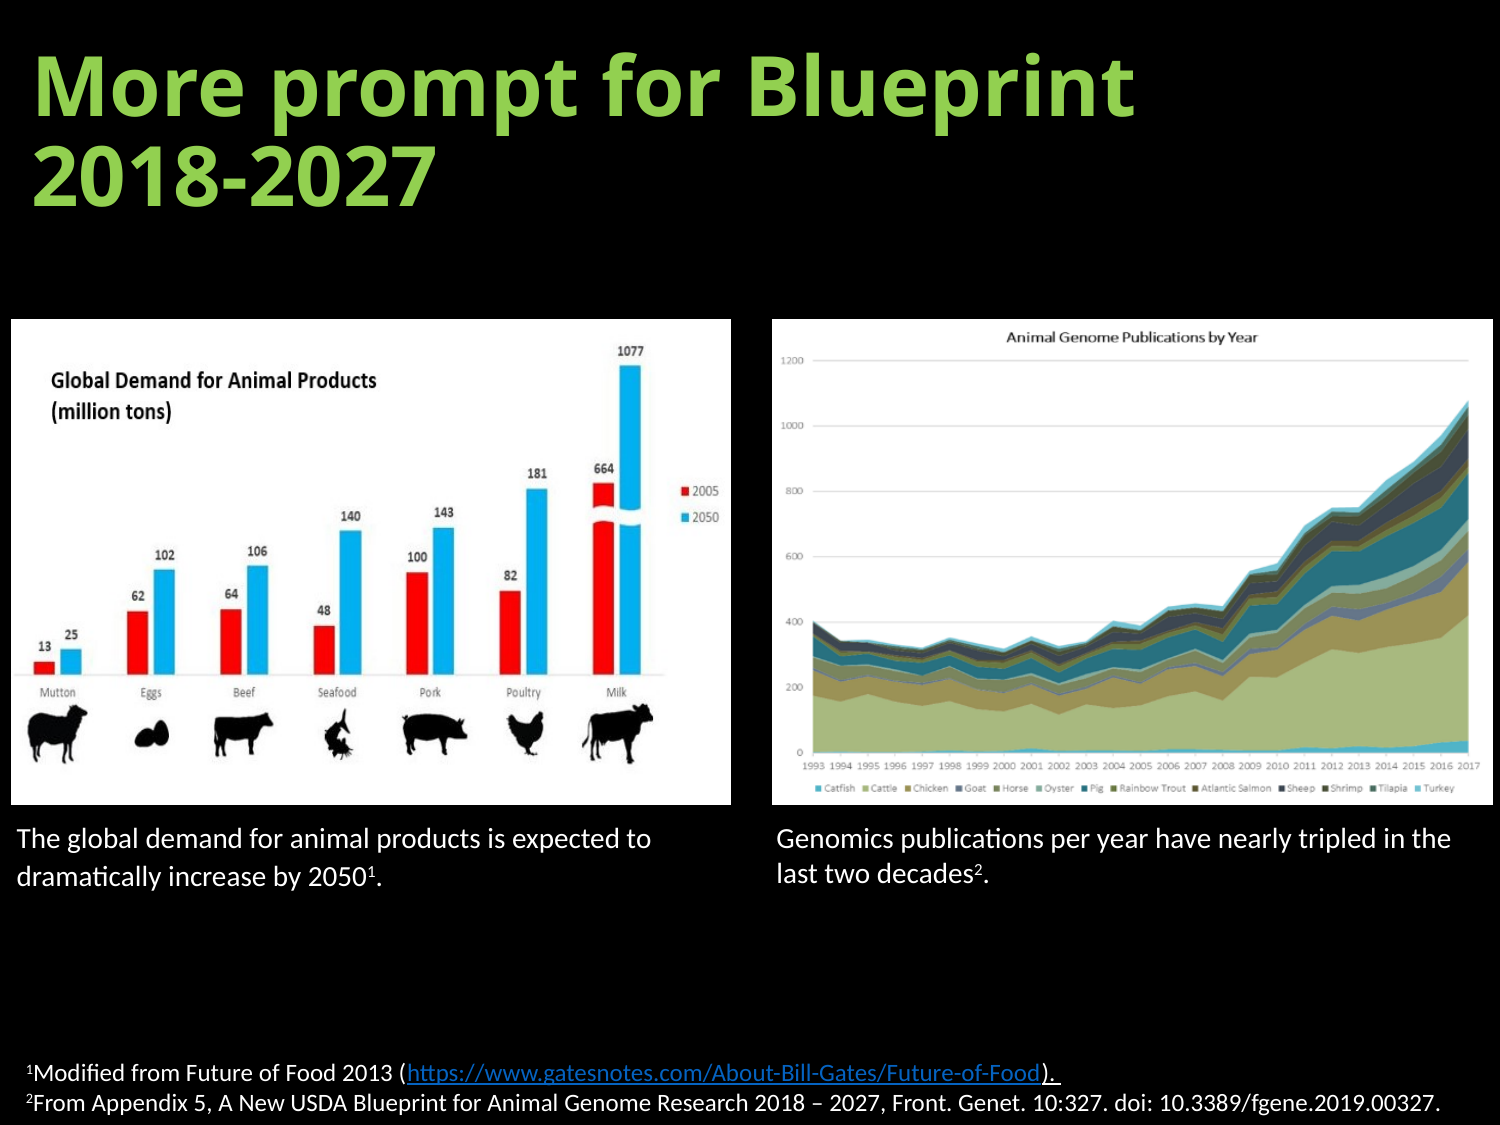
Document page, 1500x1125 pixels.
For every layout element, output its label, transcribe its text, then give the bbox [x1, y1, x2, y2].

text_box The global demand for animal products is expected to dramatically increase by 20501. [1, 809, 752, 900]
picture [772, 319, 1493, 805]
picture [11, 319, 731, 805]
title More prompt for Blueprint 2018-2027 [16, 25, 1311, 244]
text_box Genomics publications per year have nearly tripled in the last two decades2. [761, 812, 1480, 898]
text_box 1Modified from Future of Food 2013 (https://www.gatesnotes.com/About-Bill-Gates/Future-of-Food). 2From Appendix 5, A New USDA Blueprint for Animal Genome Research 2018 – 2027, Front. Genet. 10:327. doi: 10.3389/fgene.2019.00327. [11, 1049, 1475, 1124]
